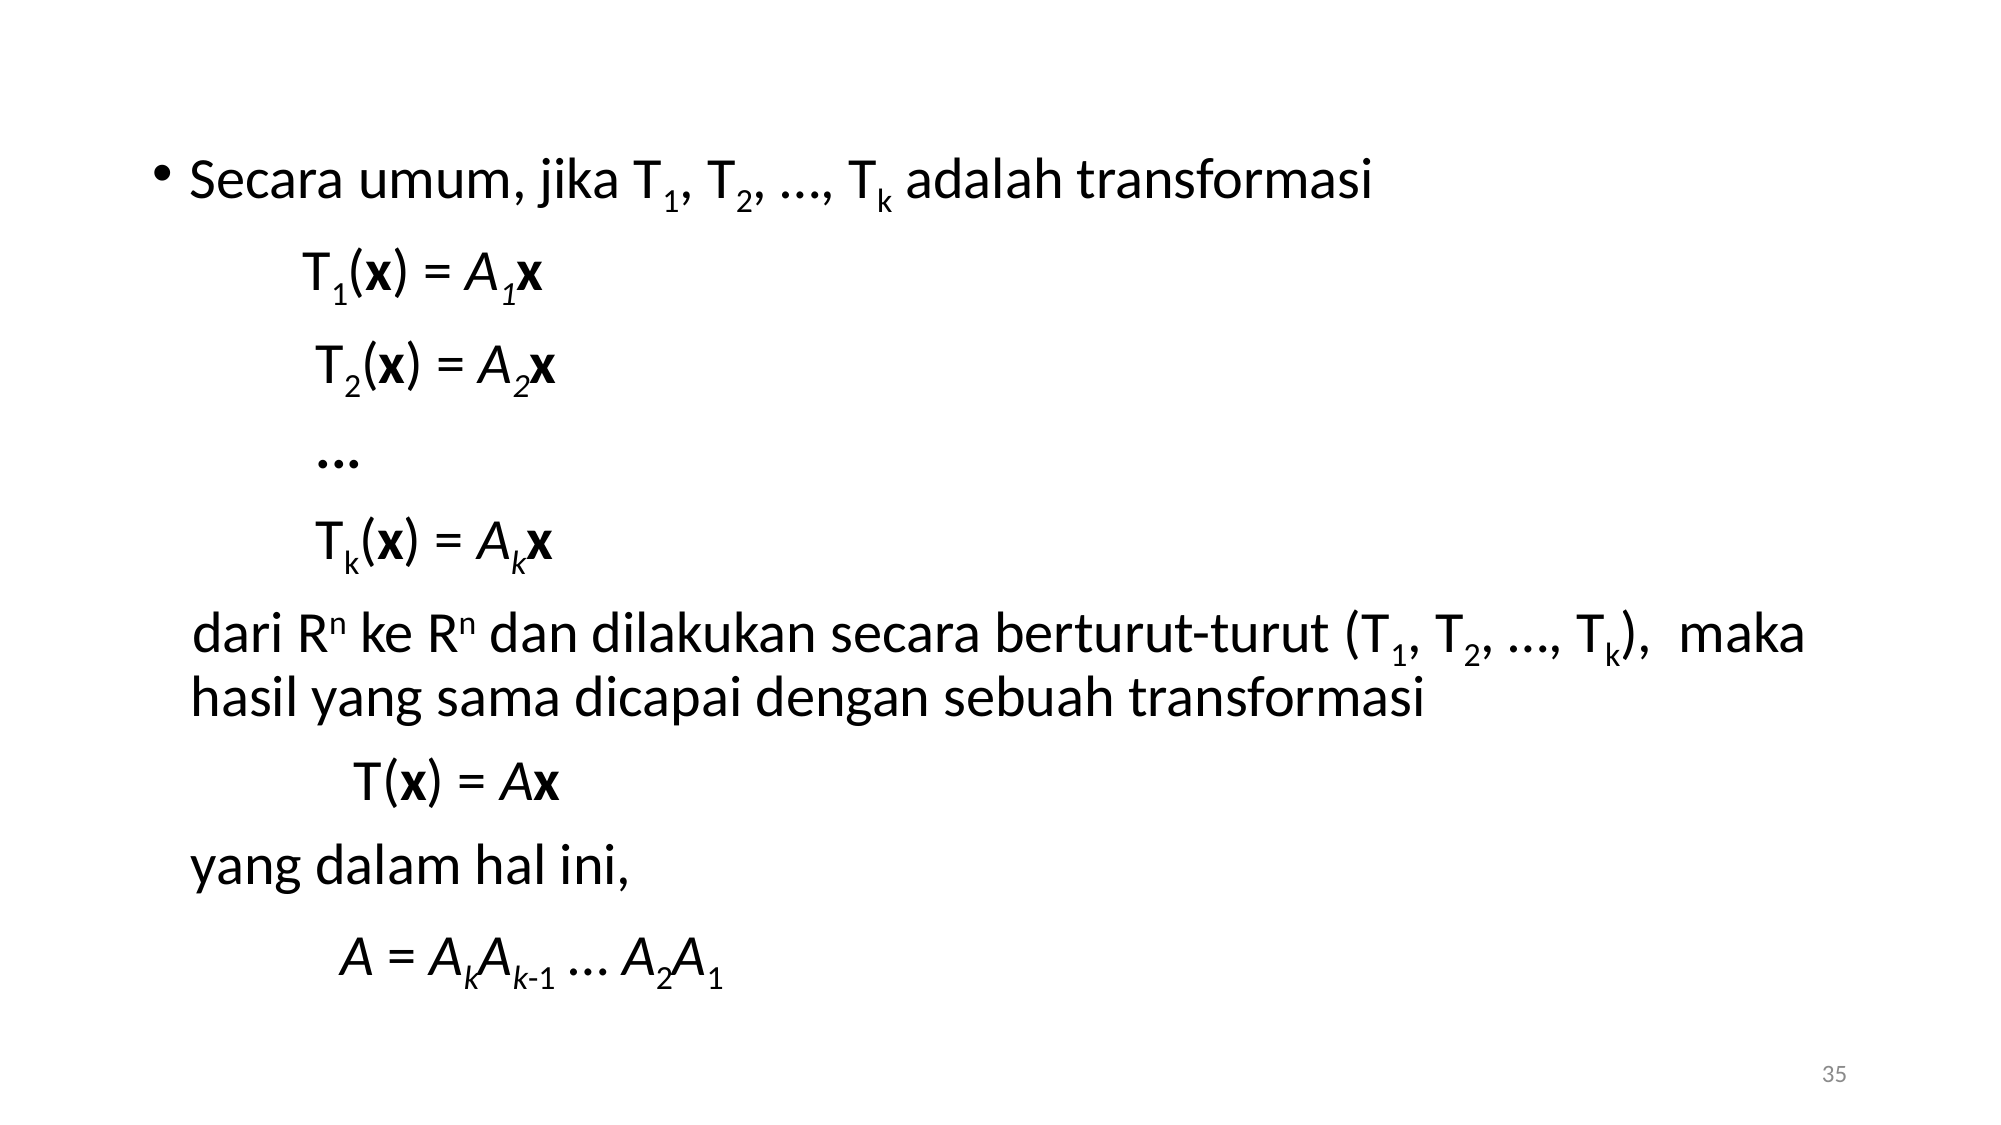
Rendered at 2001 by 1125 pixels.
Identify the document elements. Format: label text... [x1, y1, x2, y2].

slide_number 35 [1412, 1042, 1863, 1103]
list Secara umum, jika T1, T2, …, Tk adalah transformasi T1(x) = A1x T2(x) = A2x ... Tk(x) = Akx dari Rn ke Rn dan dilakukan secara berturut-turut (T1, T2, …, Tk), maka hasil yang sama dicapai dengan sebuah transformasi T(x) = Ax yang dalam hal ini, A = AkAk-1 … A2A1 [137, 133, 1863, 1014]
